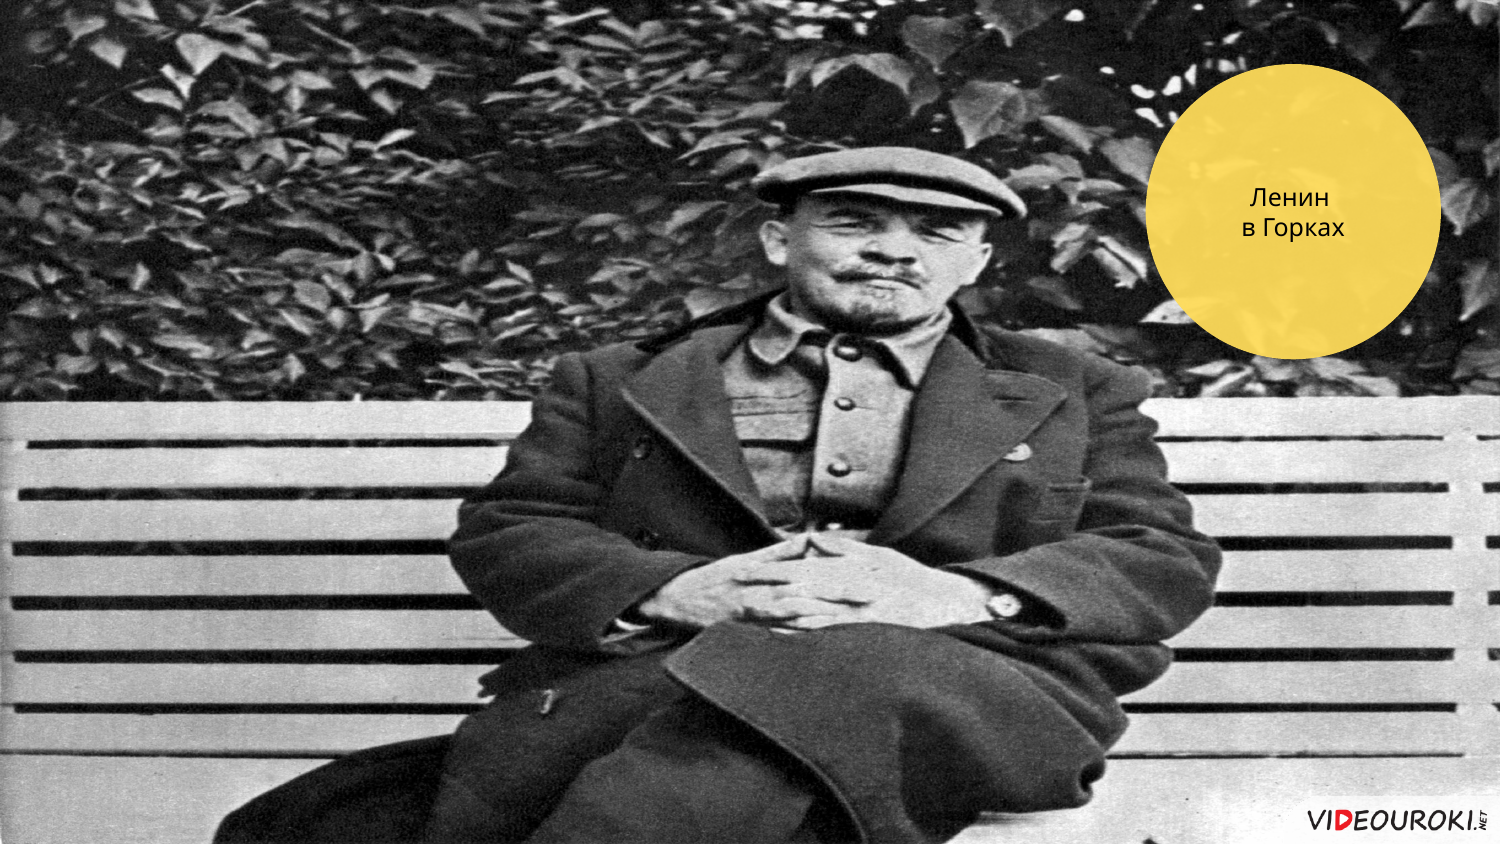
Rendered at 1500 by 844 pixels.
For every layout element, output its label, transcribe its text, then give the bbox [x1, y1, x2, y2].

picture [0, 0, 1500, 844]
text_box Ленин в Горках [1144, 62, 1442, 361]
